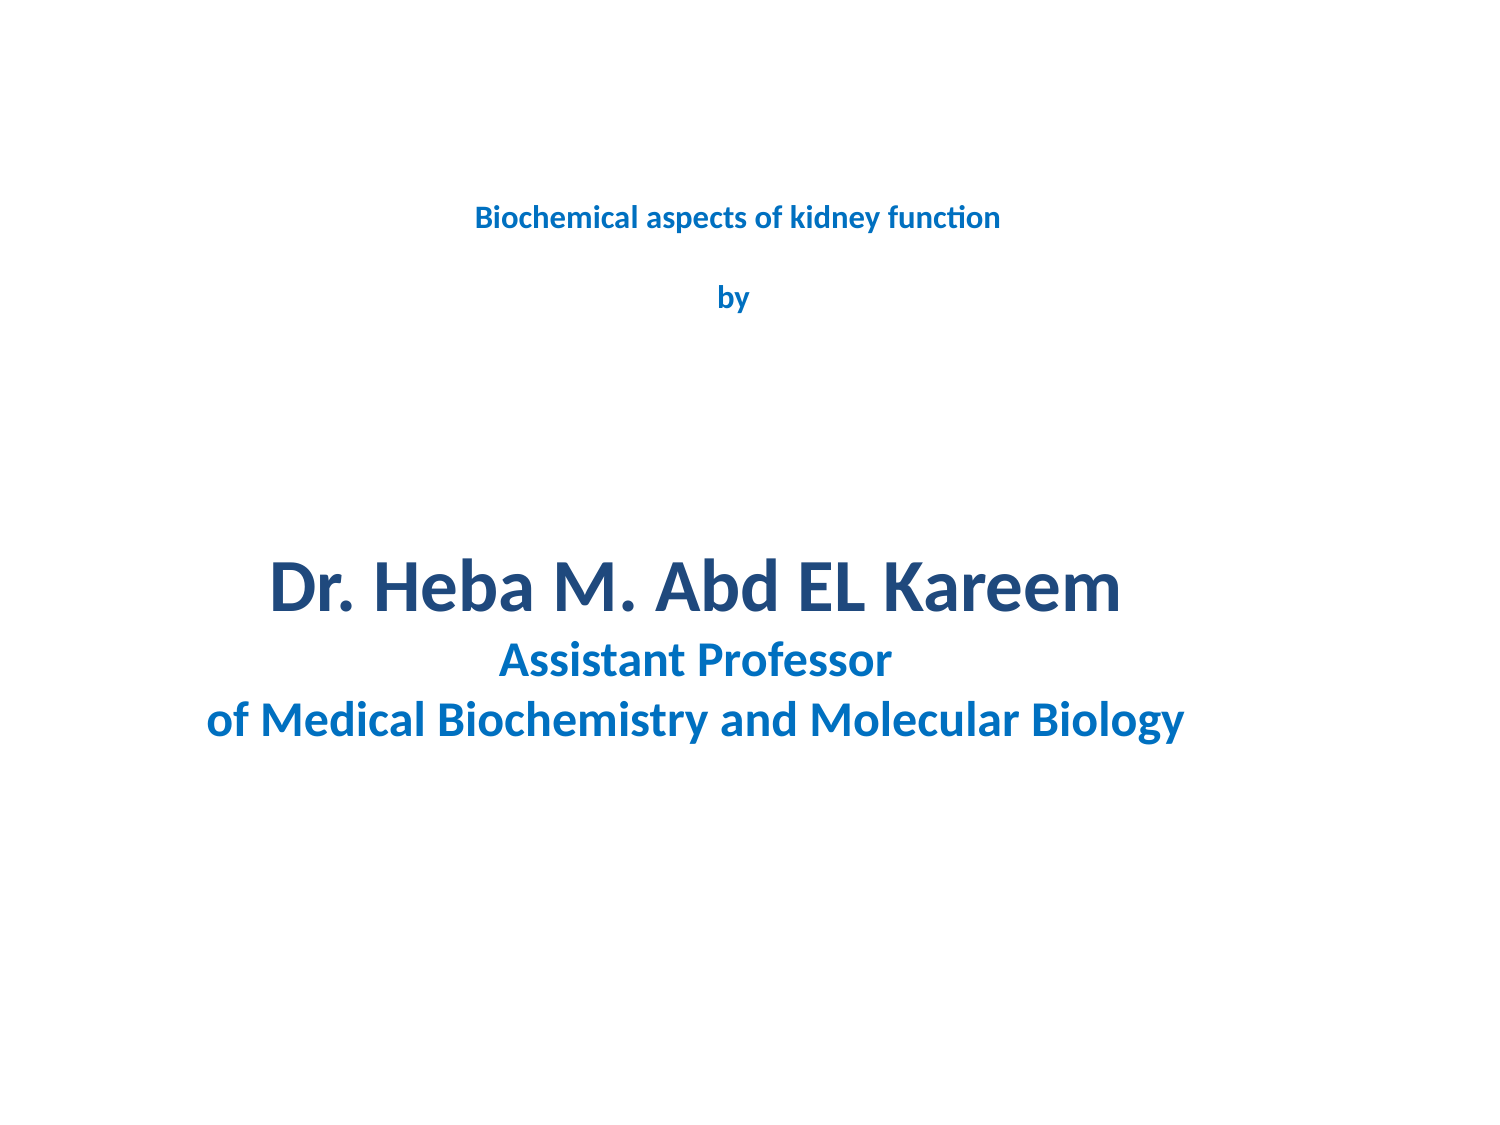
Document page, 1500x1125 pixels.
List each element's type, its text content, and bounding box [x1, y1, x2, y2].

title Biochemical aspects of kidney function by [58, 82, 1409, 324]
text_box Dr. Heba M. Abd EL Kareem Assistant Professor of Medical Biochemistry and Molecular Biology [21, 520, 1371, 762]
